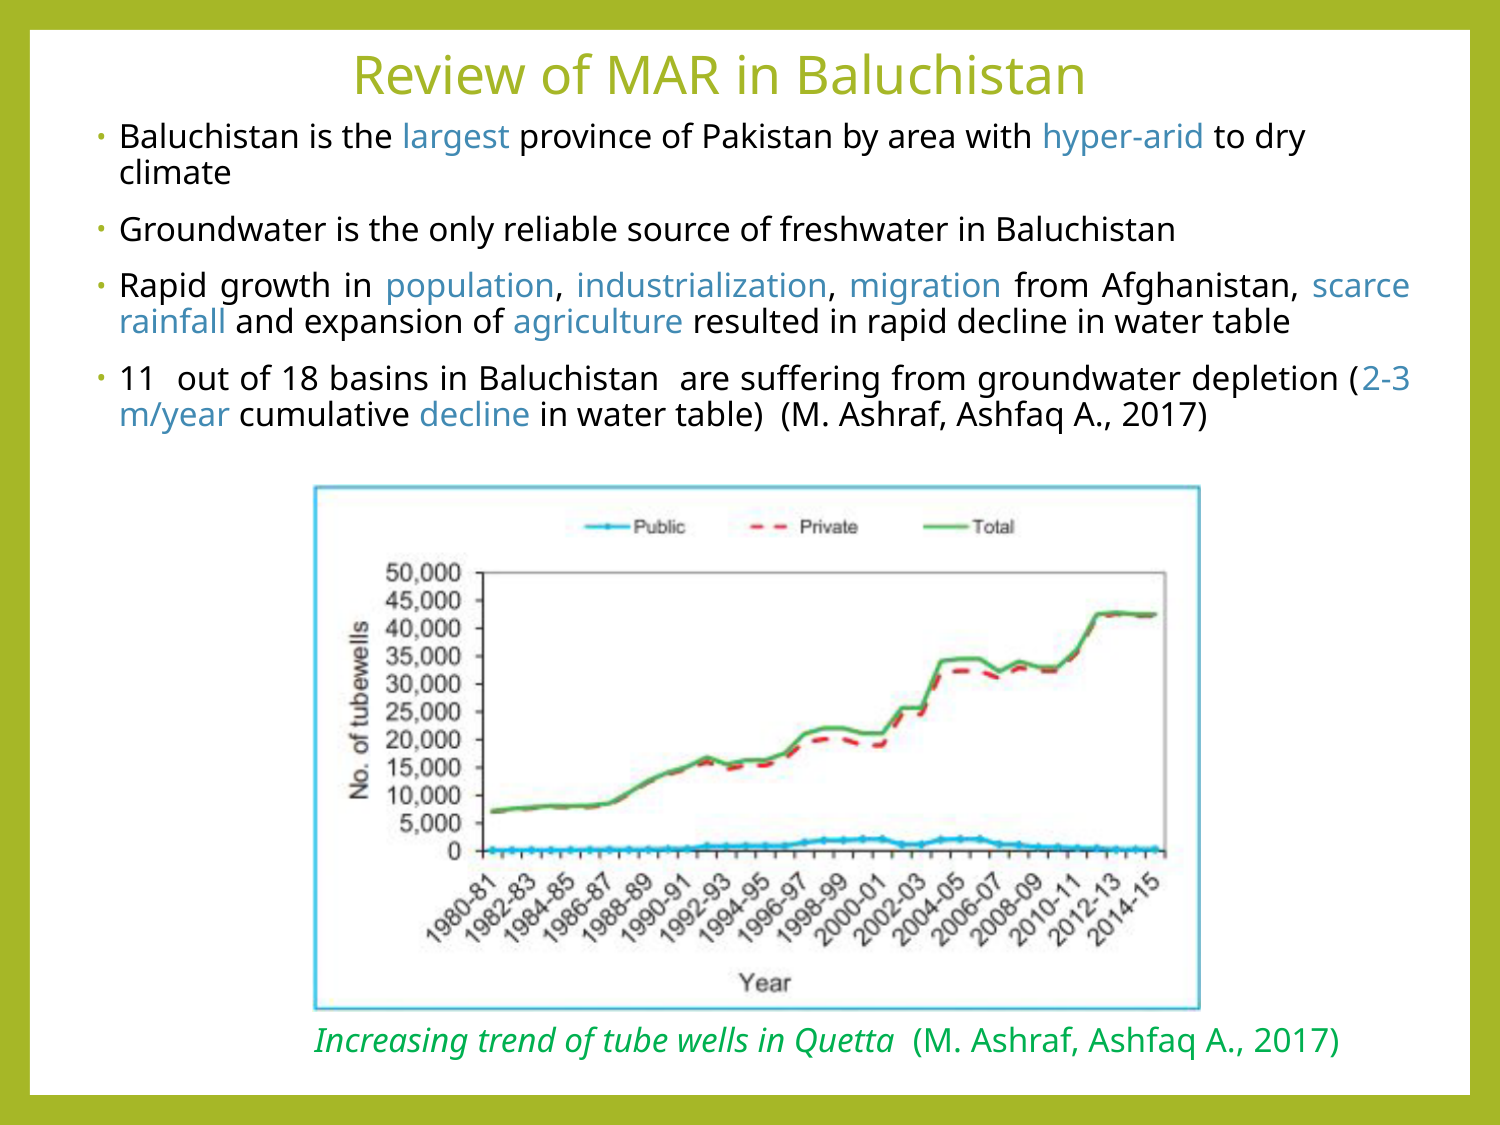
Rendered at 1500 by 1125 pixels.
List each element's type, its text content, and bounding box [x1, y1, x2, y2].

list Baluchistan is the largest province of Pakistan by area with hyper-arid to dry climate Groundwater is the only reliable source of freshwater in Baluchistan Rapid growth in population, industrialization, migration from Afghanistan, scarce rainfall and expansion of agriculture resulted in rapid decline in water table 11 out of 18 basins in Baluchistan are suffering from groundwater depletion (2-3 m/year cumulative decline in water table) (M. Ashraf, Ashfaq A., 2017) [75, 112, 1426, 1125]
title Review of MAR in Baluchistan [337, 40, 1500, 114]
text_box Increasing trend of tube wells in Quetta (M. Ashraf, Ashfaq A., 2017) [299, 1011, 1375, 1107]
picture [312, 484, 1201, 1013]
